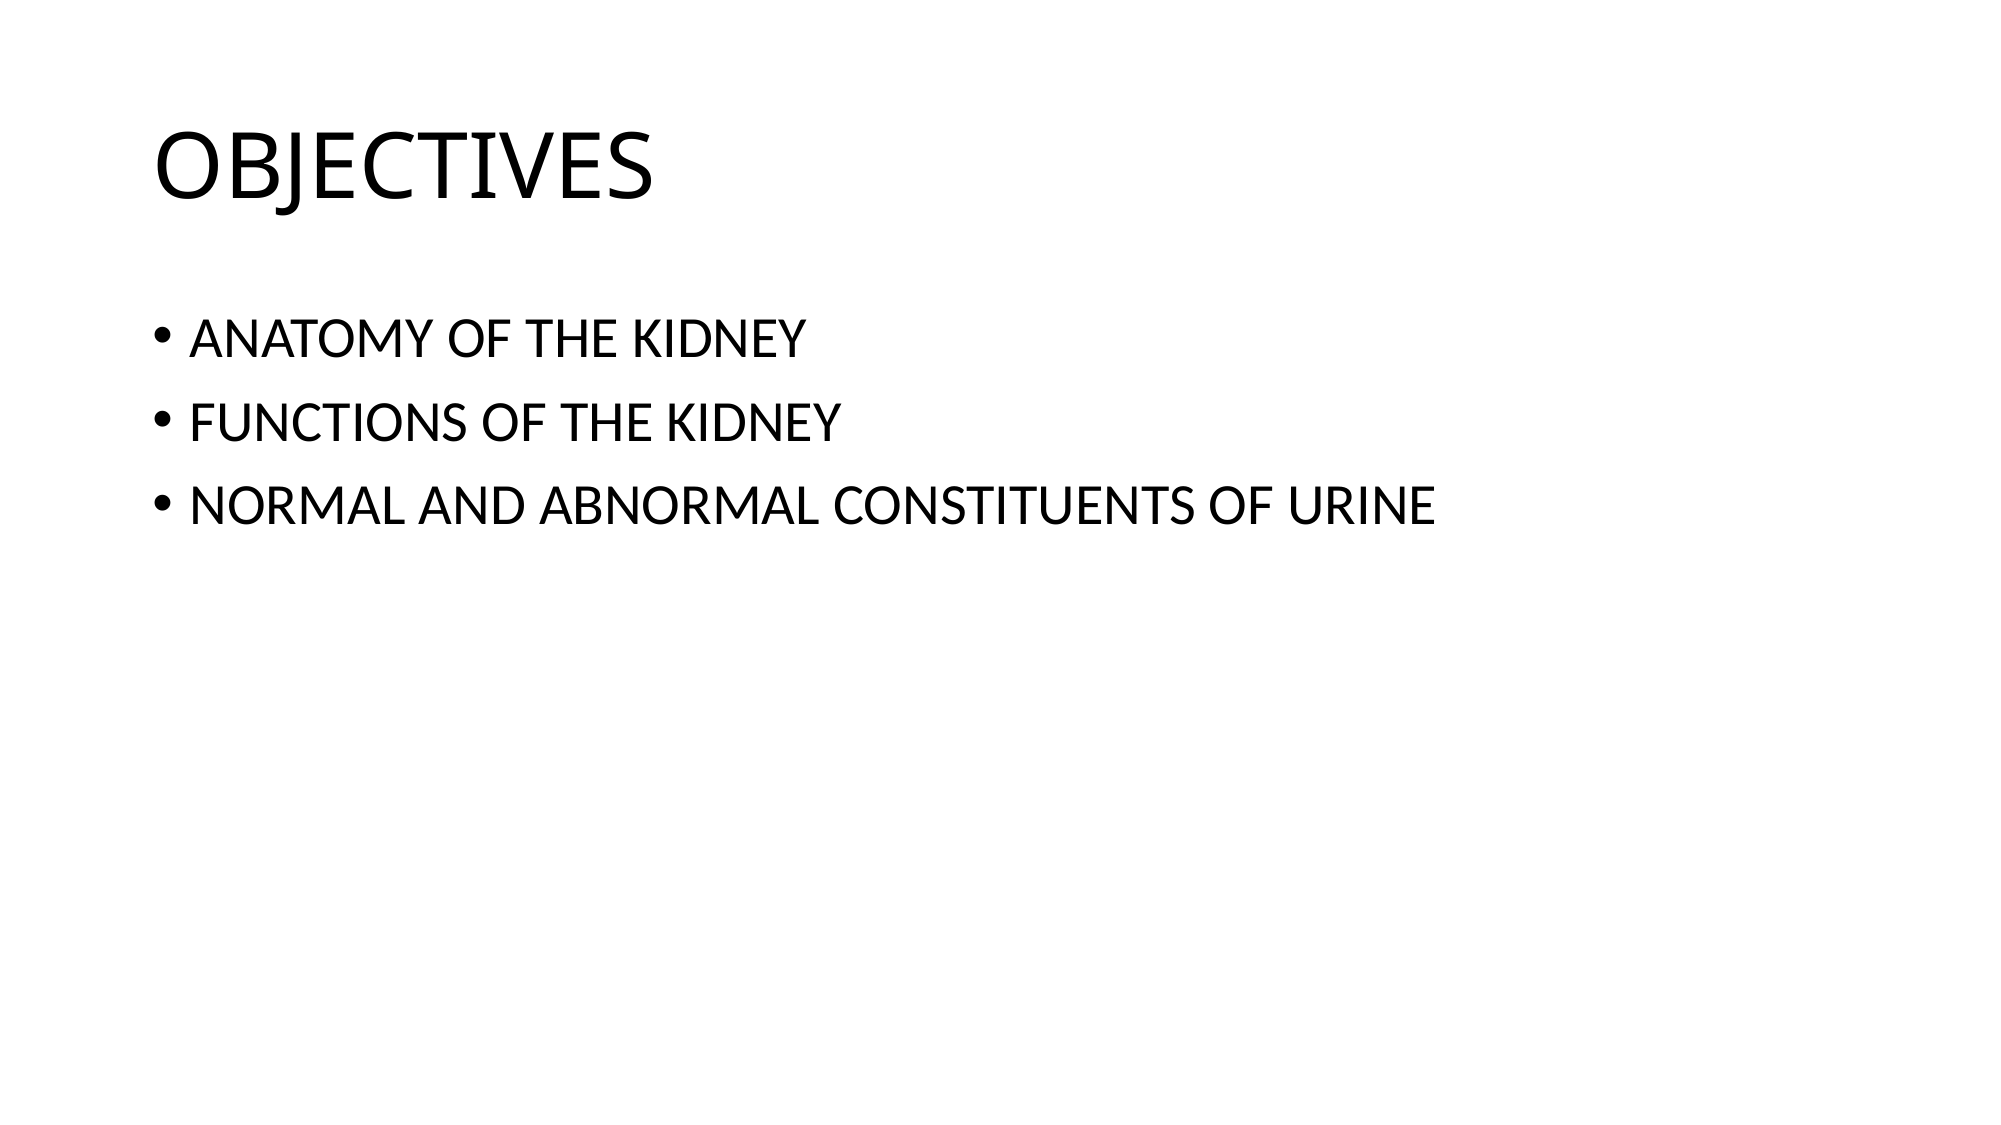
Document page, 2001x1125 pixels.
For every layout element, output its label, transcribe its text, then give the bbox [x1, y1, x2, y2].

list ANATOMY OF THE KIDNEY FUNCTIONS OF THE KIDNEY NORMAL AND ABNORMAL CONSTITUENTS OF URINE [137, 299, 1863, 1014]
title OBJECTIVES [137, 59, 1863, 278]
